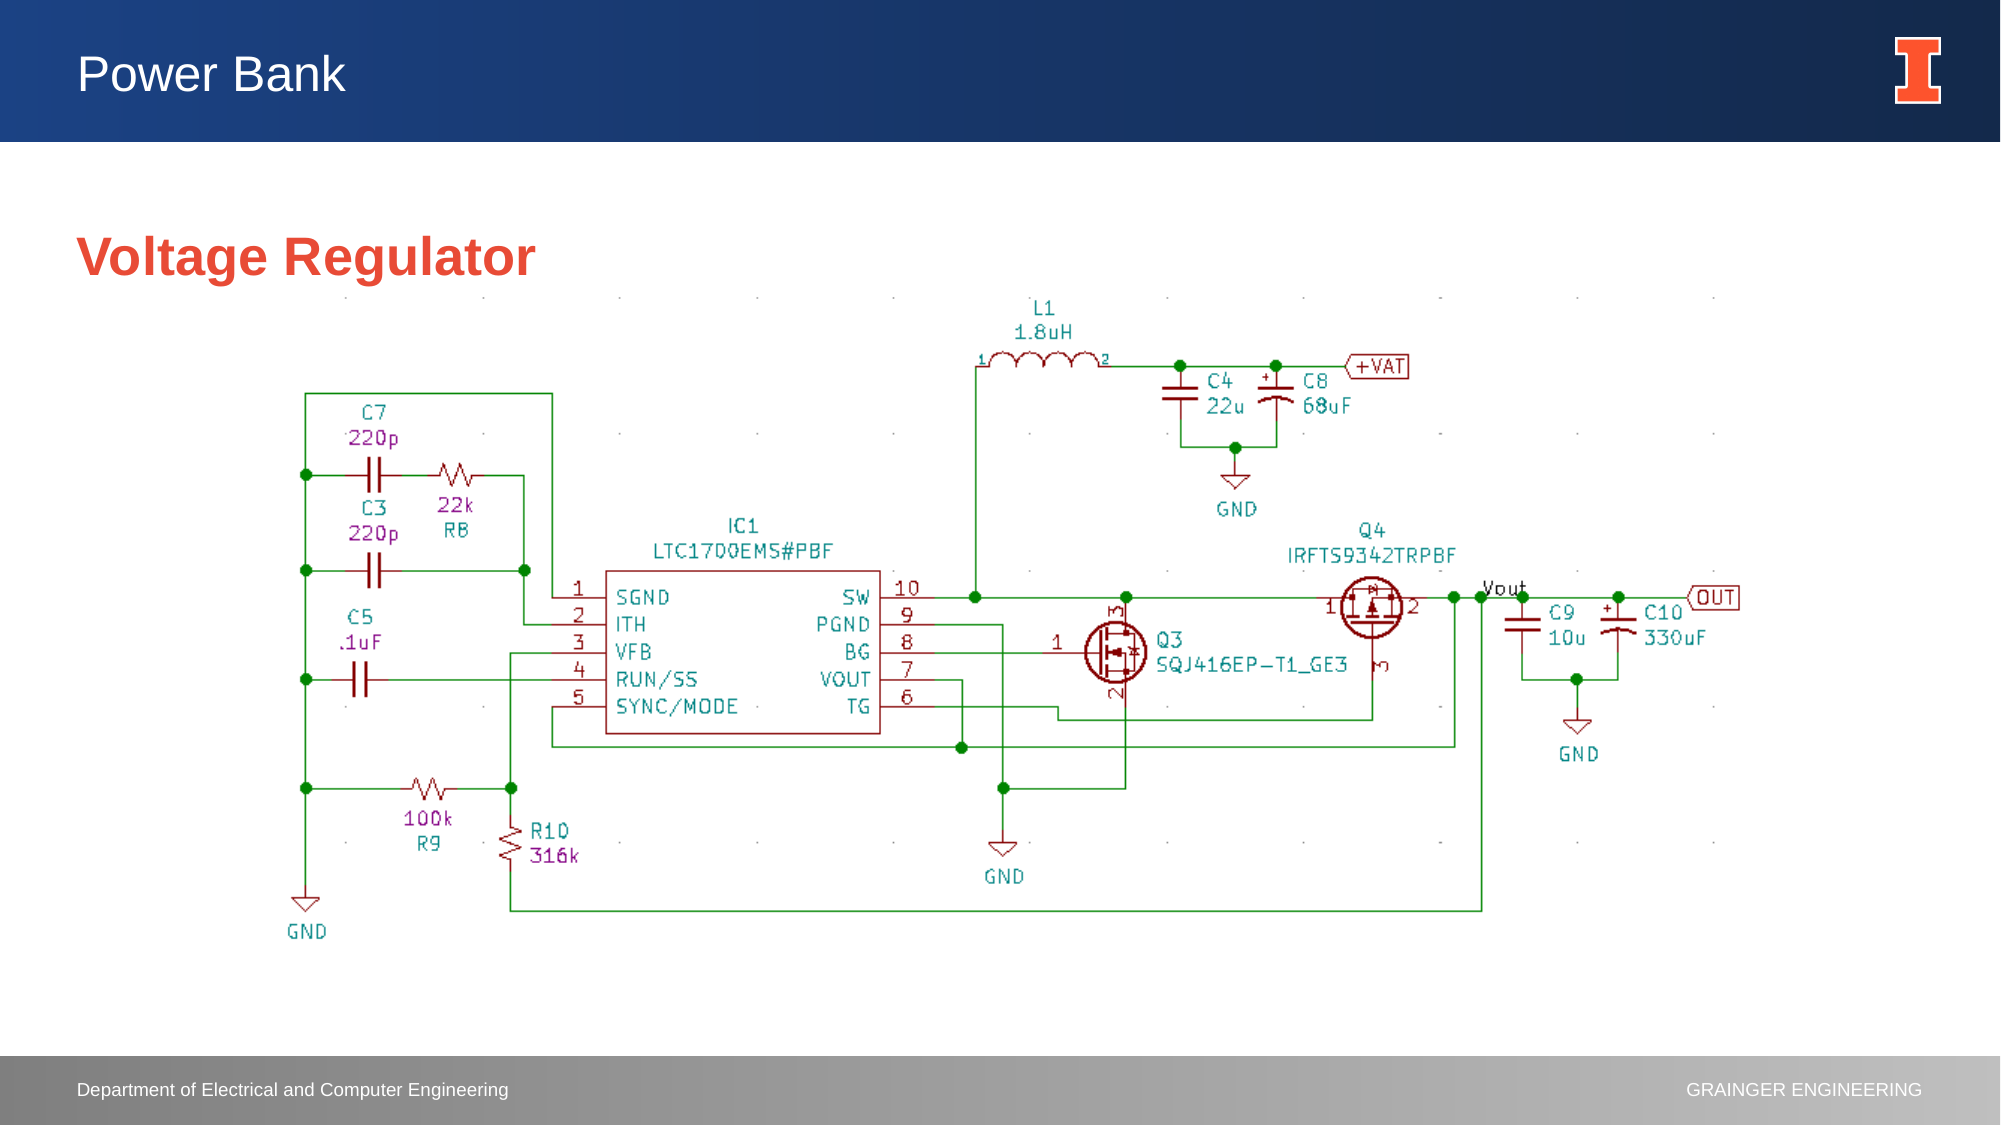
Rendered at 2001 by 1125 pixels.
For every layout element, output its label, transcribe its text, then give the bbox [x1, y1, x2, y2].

text_box GRAINGER ENGINEERING [1531, 1070, 1938, 1108]
picture [1895, 37, 1942, 104]
text_box Department of Electrical and Computer Engineering [61, 1070, 1116, 1108]
picture [245, 293, 1755, 954]
text_box [0, 0, 2000, 142]
text_box Power Bank [61, 33, 1852, 109]
text_box [0, 1056, 2000, 1125]
text_box Voltage Regulator [61, 206, 554, 367]
